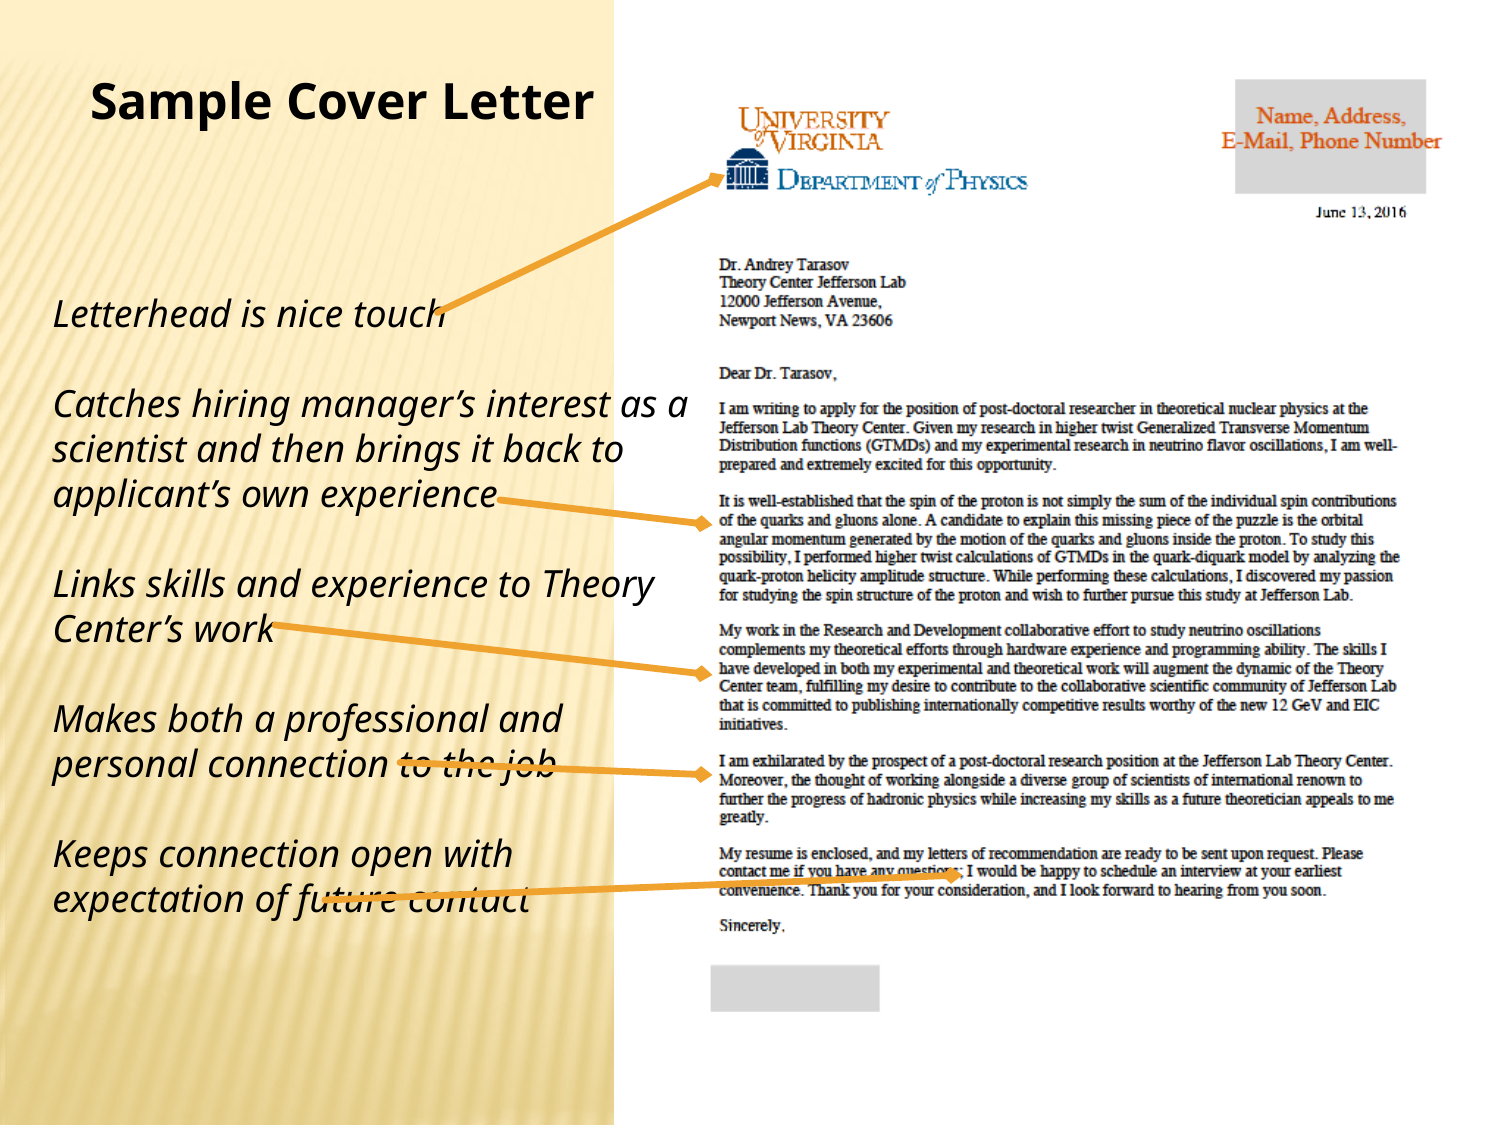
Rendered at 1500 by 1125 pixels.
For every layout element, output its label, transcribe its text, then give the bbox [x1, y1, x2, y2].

text_box Letterhead is nice touch Catches hiring manager’s interest as a scientist and then brings it back to applicant’s own experience Links skills and experience to Theory Center’s work Makes both a professional and personal connection to the job Keeps connection open with expectation of future contact [37, 192, 603, 928]
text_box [617, 0, 1500, 1125]
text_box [326, 876, 961, 899]
text_box Sample Cover Letter [75, 62, 603, 138]
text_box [401, 764, 711, 774]
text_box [439, 176, 724, 312]
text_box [501, 501, 712, 525]
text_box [276, 626, 712, 675]
